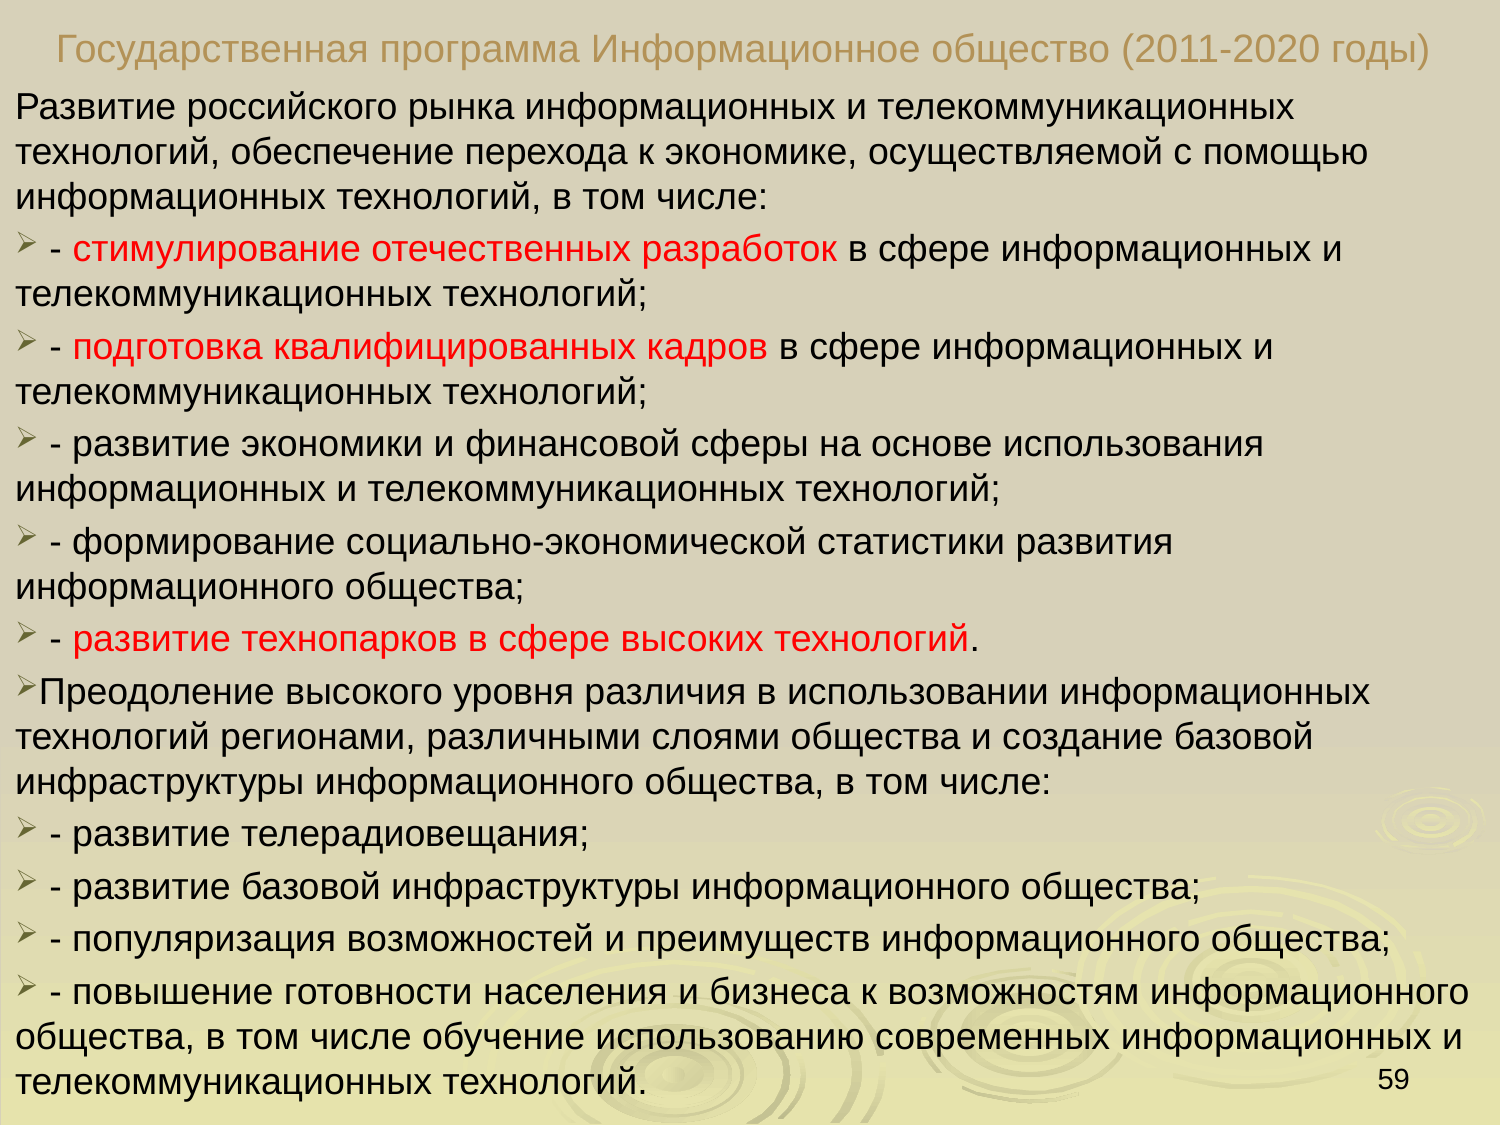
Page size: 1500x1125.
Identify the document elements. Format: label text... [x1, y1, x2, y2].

title Государственная программа Информационное общество (2011-2020 годы) [29, 18, 1460, 76]
slide_number 59 [1074, 1024, 1426, 1103]
list Развитие российского рынка информационных и телекоммуникационных технологий, обеспечение перехода к экономике, осуществляемой с помощью информационных технологий, в том числе: - стимулирование отечественных разработок в сфере информационных и телекоммуникационных технологий; - подготовка квалифицированных кадров в сфере информационных и телекоммуникационных технологий; - развитие экономики и финансовой сферы на основе использования информационных и телекоммуникационных технологий; - формирование социально-экономической статистики развития информационного общества; - развитие технопарков в сфере высоких технологий. Преодоление высокого уровня различия в использовании информационных технологий регионами, различными слоями общества и создание базовой инфраструктуры информационного общества, в том числе: - развитие телерадиовещания; - развитие базовой инфраструктуры информационного общества; - популяризация возможностей и преимуществ информационного общества; - повышение готовности населения и бизнеса к возможностям информационного общества, в том числе обучение использованию современных информационных и телекоммуникационных технологий. [0, 74, 1500, 978]
